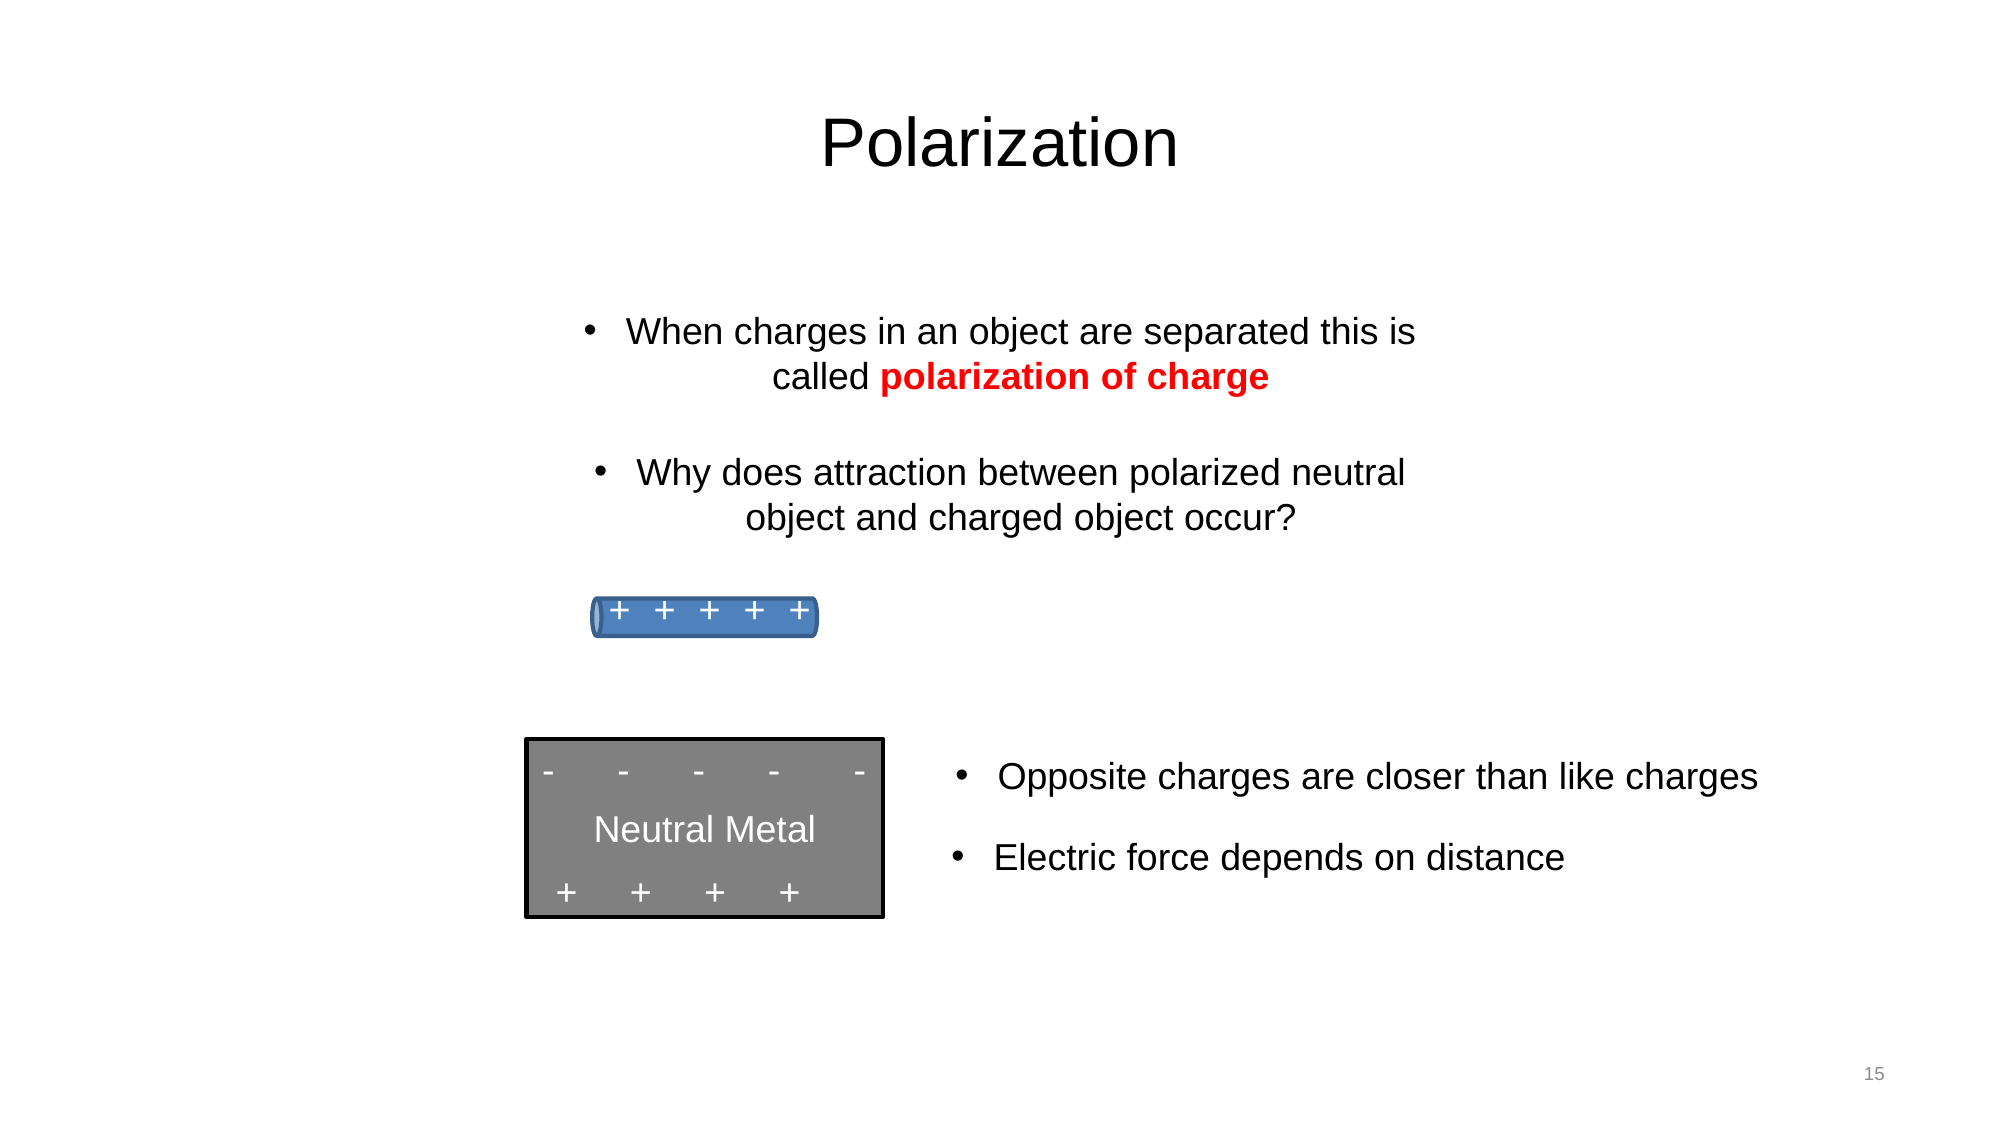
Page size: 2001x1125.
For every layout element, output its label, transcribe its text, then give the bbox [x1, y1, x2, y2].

title Polarization [99, 45, 1900, 233]
slide_number 15 [1433, 1042, 1900, 1103]
text_box Opposite charges are closer than like charges [926, 744, 1788, 805]
text_box When charges in an object are separated this is called polarization of charge [526, 299, 1474, 405]
text_box Electric force depends on distance [887, 825, 1650, 885]
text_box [526, 598, 884, 967]
text_box Why does attraction between polarized neutral object and charged object occur? [526, 440, 1474, 546]
